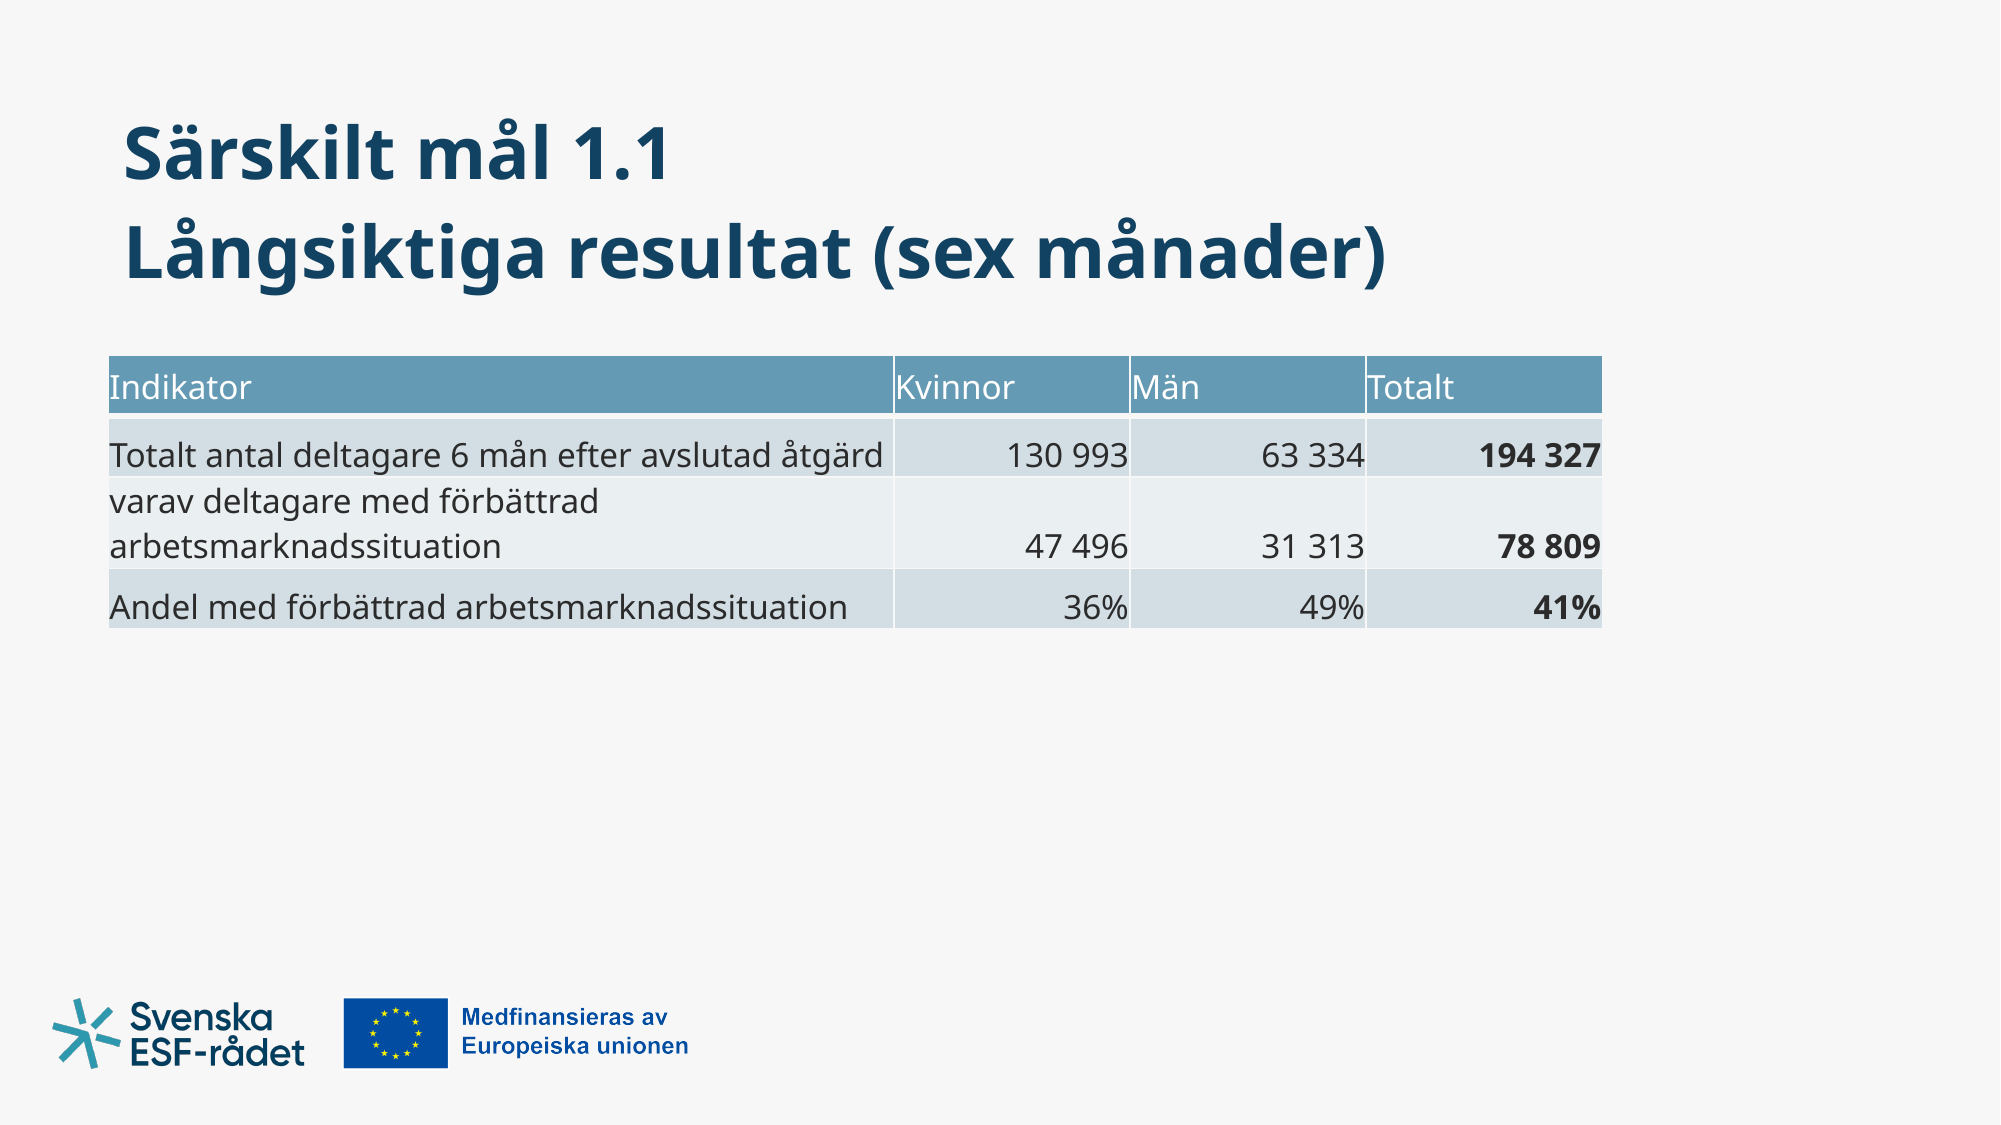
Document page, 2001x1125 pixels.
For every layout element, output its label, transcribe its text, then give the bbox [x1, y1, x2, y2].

table_cell 130 993 [895, 419, 1129, 476]
table_cell 49% [1131, 569, 1365, 628]
table_header Kvinnor [895, 356, 1129, 413]
table_cell 36% [895, 569, 1129, 628]
table_cell 31 313 [1131, 478, 1365, 568]
table_header Män [1131, 356, 1365, 413]
table_cell 194 327 [1367, 419, 1602, 476]
table_cell 47 496 [895, 478, 1129, 568]
table_cell varav deltagare med förbättrad arbetsmarknadssituation [109, 478, 893, 568]
picture [51, 998, 305, 1069]
title Särskilt mål 1.1 Långsiktiga resultat (sex månader) [108, 92, 1604, 310]
picture [339, 994, 707, 1073]
table_cell Totalt antal deltagare 6 mån efter avslutad åtgärd [109, 419, 893, 476]
table_header Totalt [1367, 356, 1602, 413]
table_cell 78 809 [1367, 478, 1602, 568]
table_header Indikator [109, 356, 893, 413]
table_cell 63 334 [1131, 419, 1365, 476]
table_cell 41% [1367, 569, 1602, 628]
table_cell Andel med förbättrad arbetsmarknadssituation [109, 569, 893, 628]
